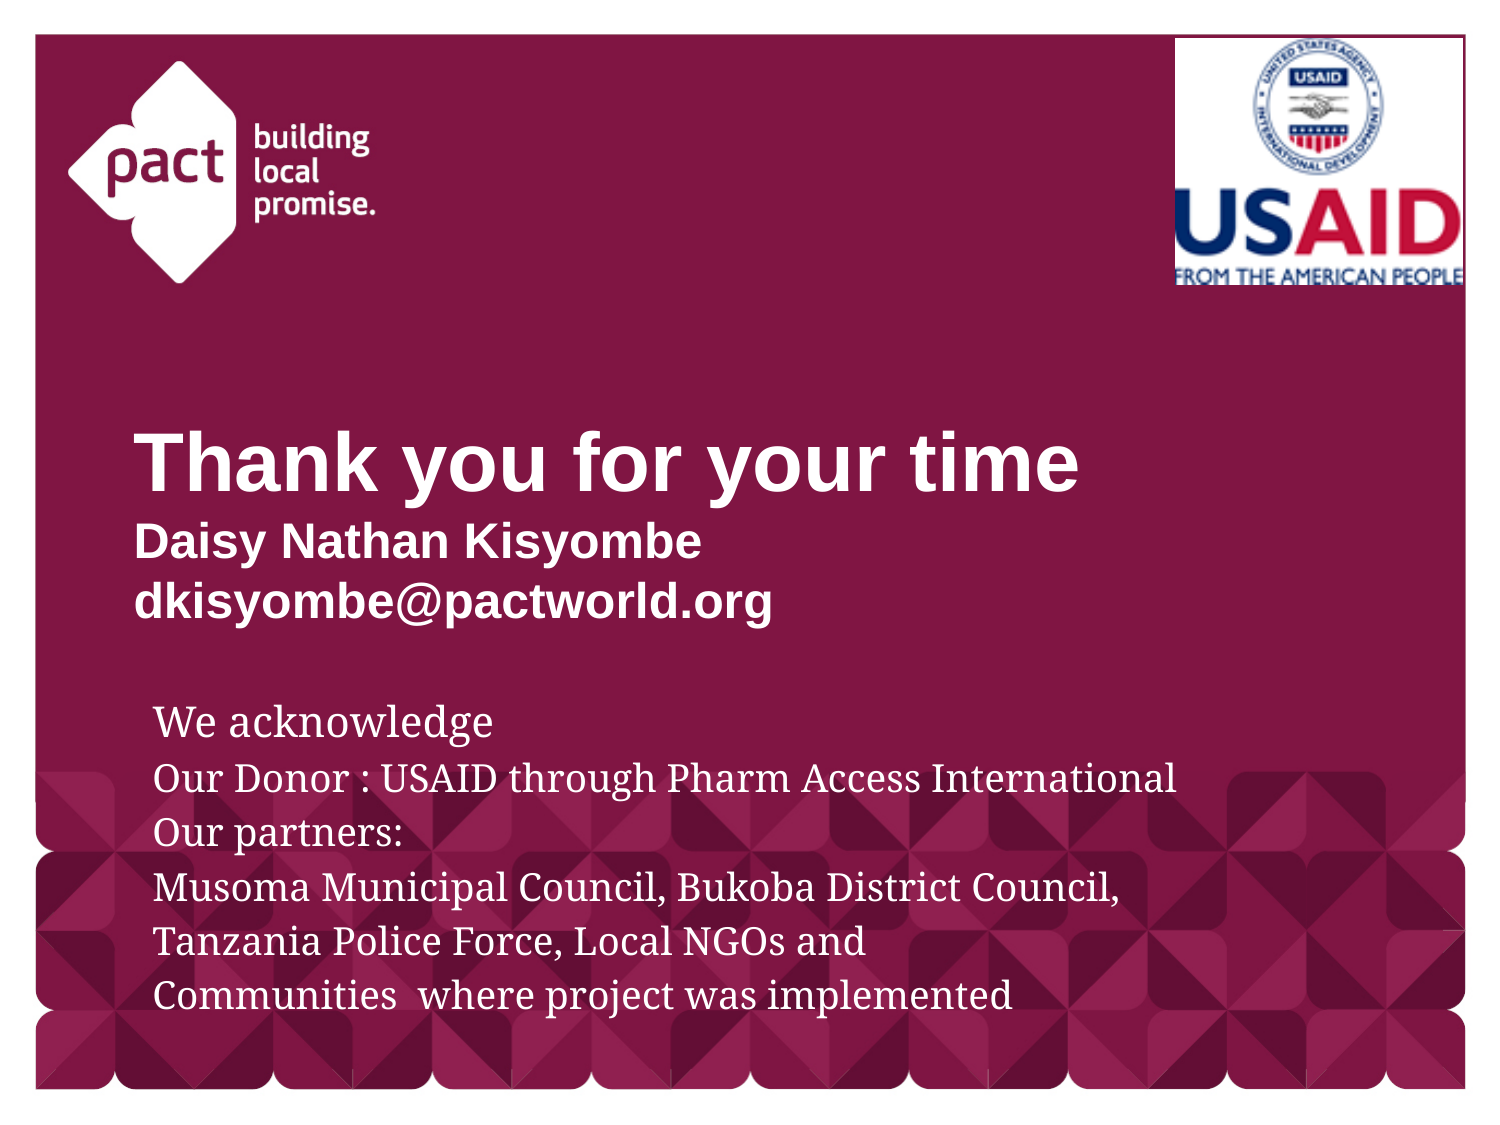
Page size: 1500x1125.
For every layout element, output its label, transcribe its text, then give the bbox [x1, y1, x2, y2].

picture [0, 0, 1500, 1125]
list We acknowledge Our Donor : USAID through Pharm Access International Our partners: Musoma Municipal Council, Bukoba District Council, Tanzania Police Force, Local NGOs and Communities where project was implemented [137, 687, 1413, 1025]
title Thank you for your time Daisy Nathan Kisyombe dkisyombe@pactworld.org [118, 412, 1394, 636]
